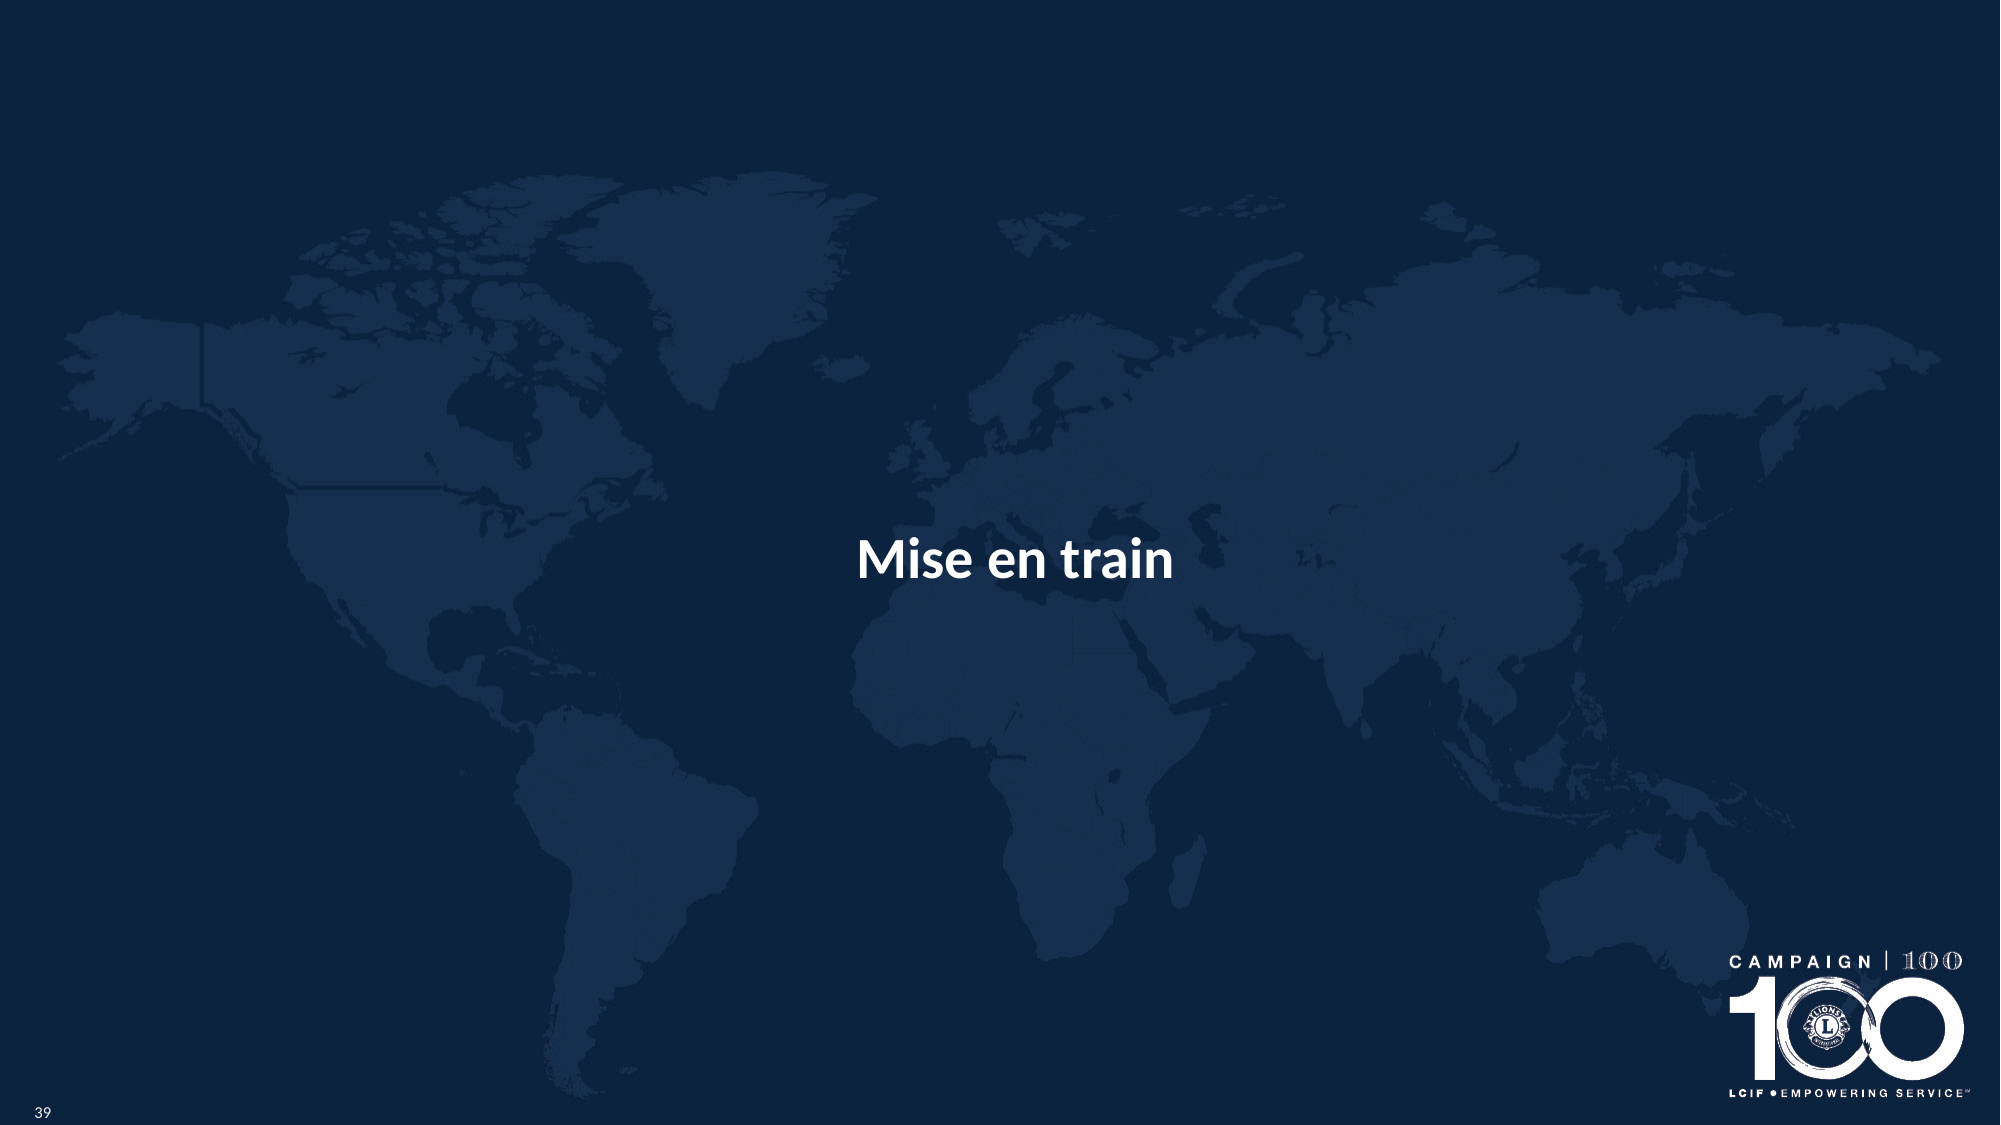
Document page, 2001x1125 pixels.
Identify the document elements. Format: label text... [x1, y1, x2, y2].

text_box Mise en train [337, 512, 1694, 598]
picture [0, 0, 2000, 1125]
